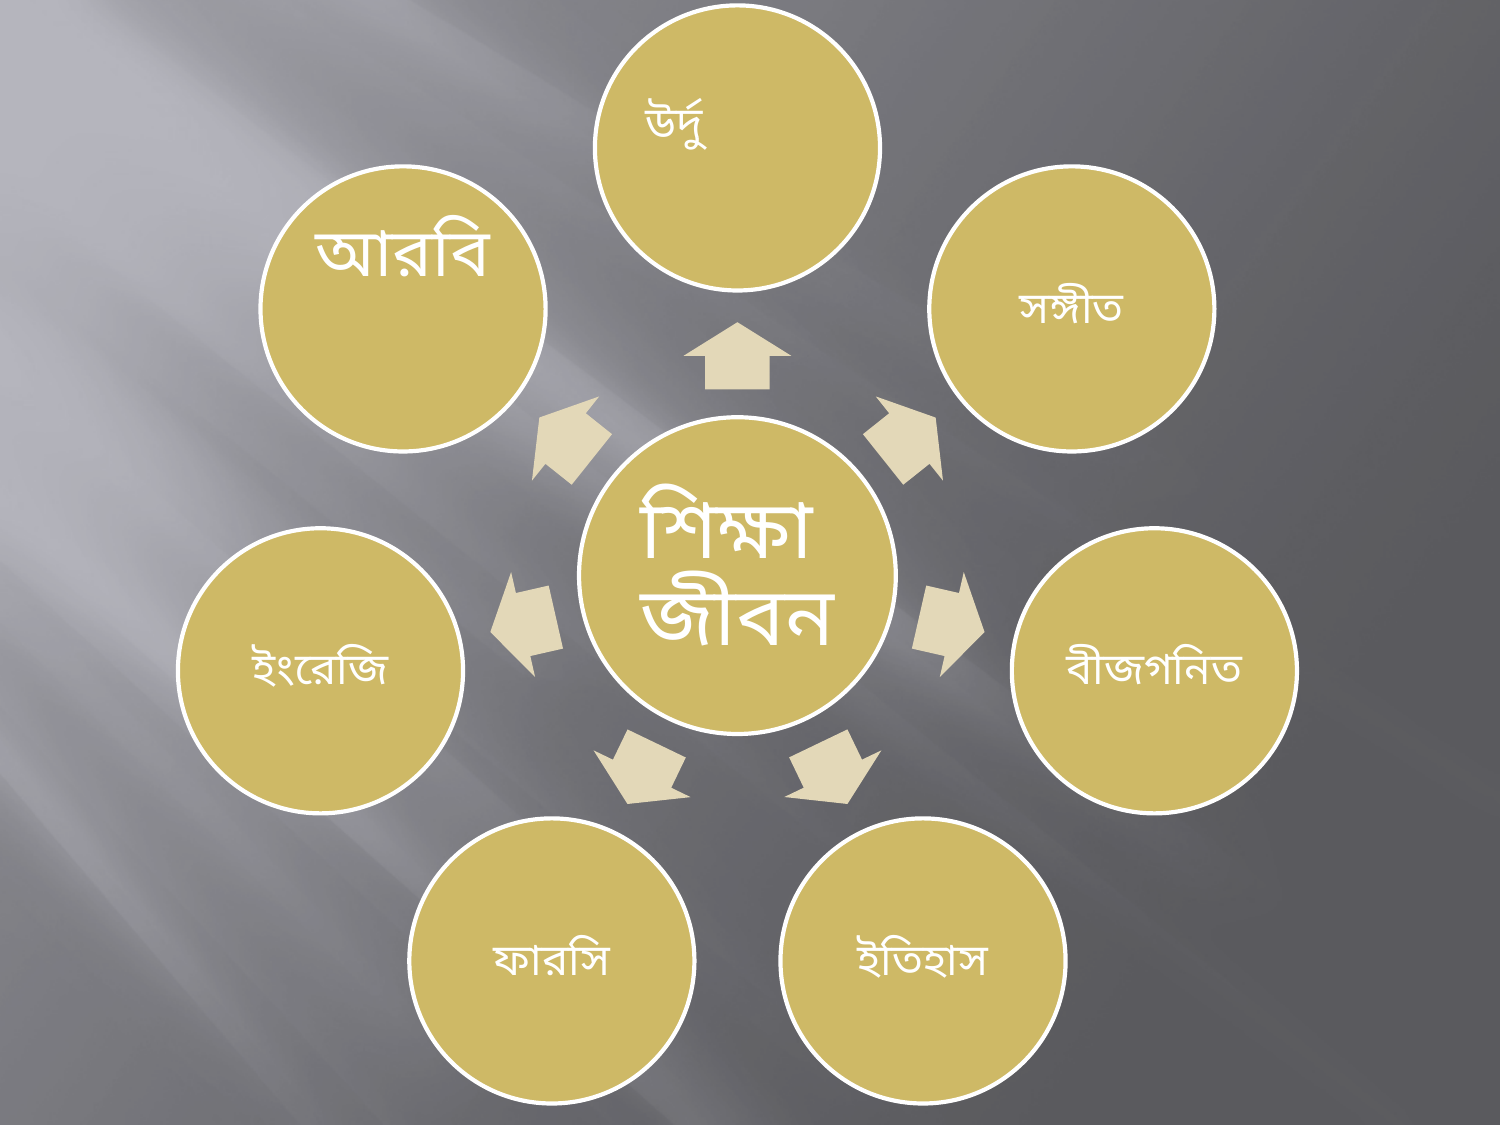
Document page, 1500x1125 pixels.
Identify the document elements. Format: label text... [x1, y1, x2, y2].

text_box শিক্ষা জীবন [587, 432, 898, 737]
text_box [177, 527, 557, 814]
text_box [260, 166, 600, 493]
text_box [875, 166, 1215, 493]
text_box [778, 739, 1066, 1104]
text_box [917, 527, 1298, 814]
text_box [409, 739, 697, 1104]
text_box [594, 5, 881, 390]
